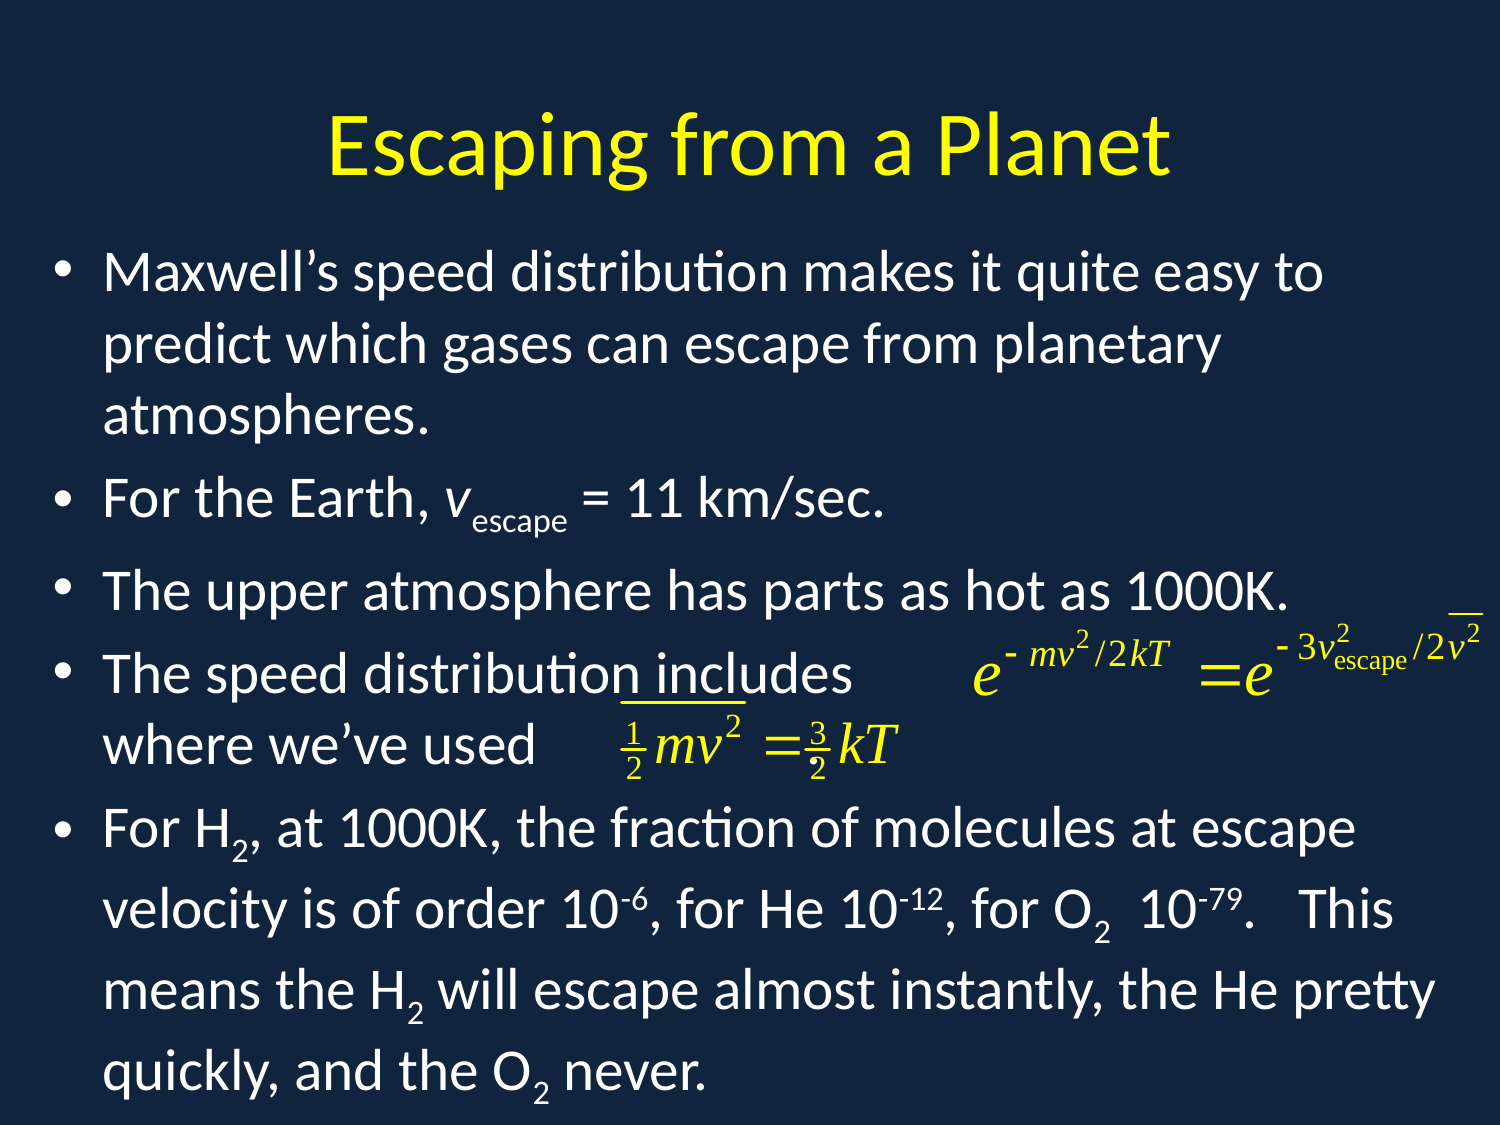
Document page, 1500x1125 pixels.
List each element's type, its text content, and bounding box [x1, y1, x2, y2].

list Maxwell’s speed distribution makes it quite easy to predict which gases can escape from planetary atmospheres. For the Earth, vescape = 11 km/sec. The upper atmosphere has parts as hot as 1000K. The speed distribution includes where we’ve used . For H2, at 1000K, the fraction of molecules at escape velocity is of order 10-6, for He 10-12, for O2 10-79. This means the H2 will escape almost instantly, the He pretty quickly, and the O2 never. [37, 224, 1463, 1125]
title Escaping from a Planet [75, 45, 1425, 224]
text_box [970, 608, 1488, 703]
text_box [617, 695, 907, 784]
